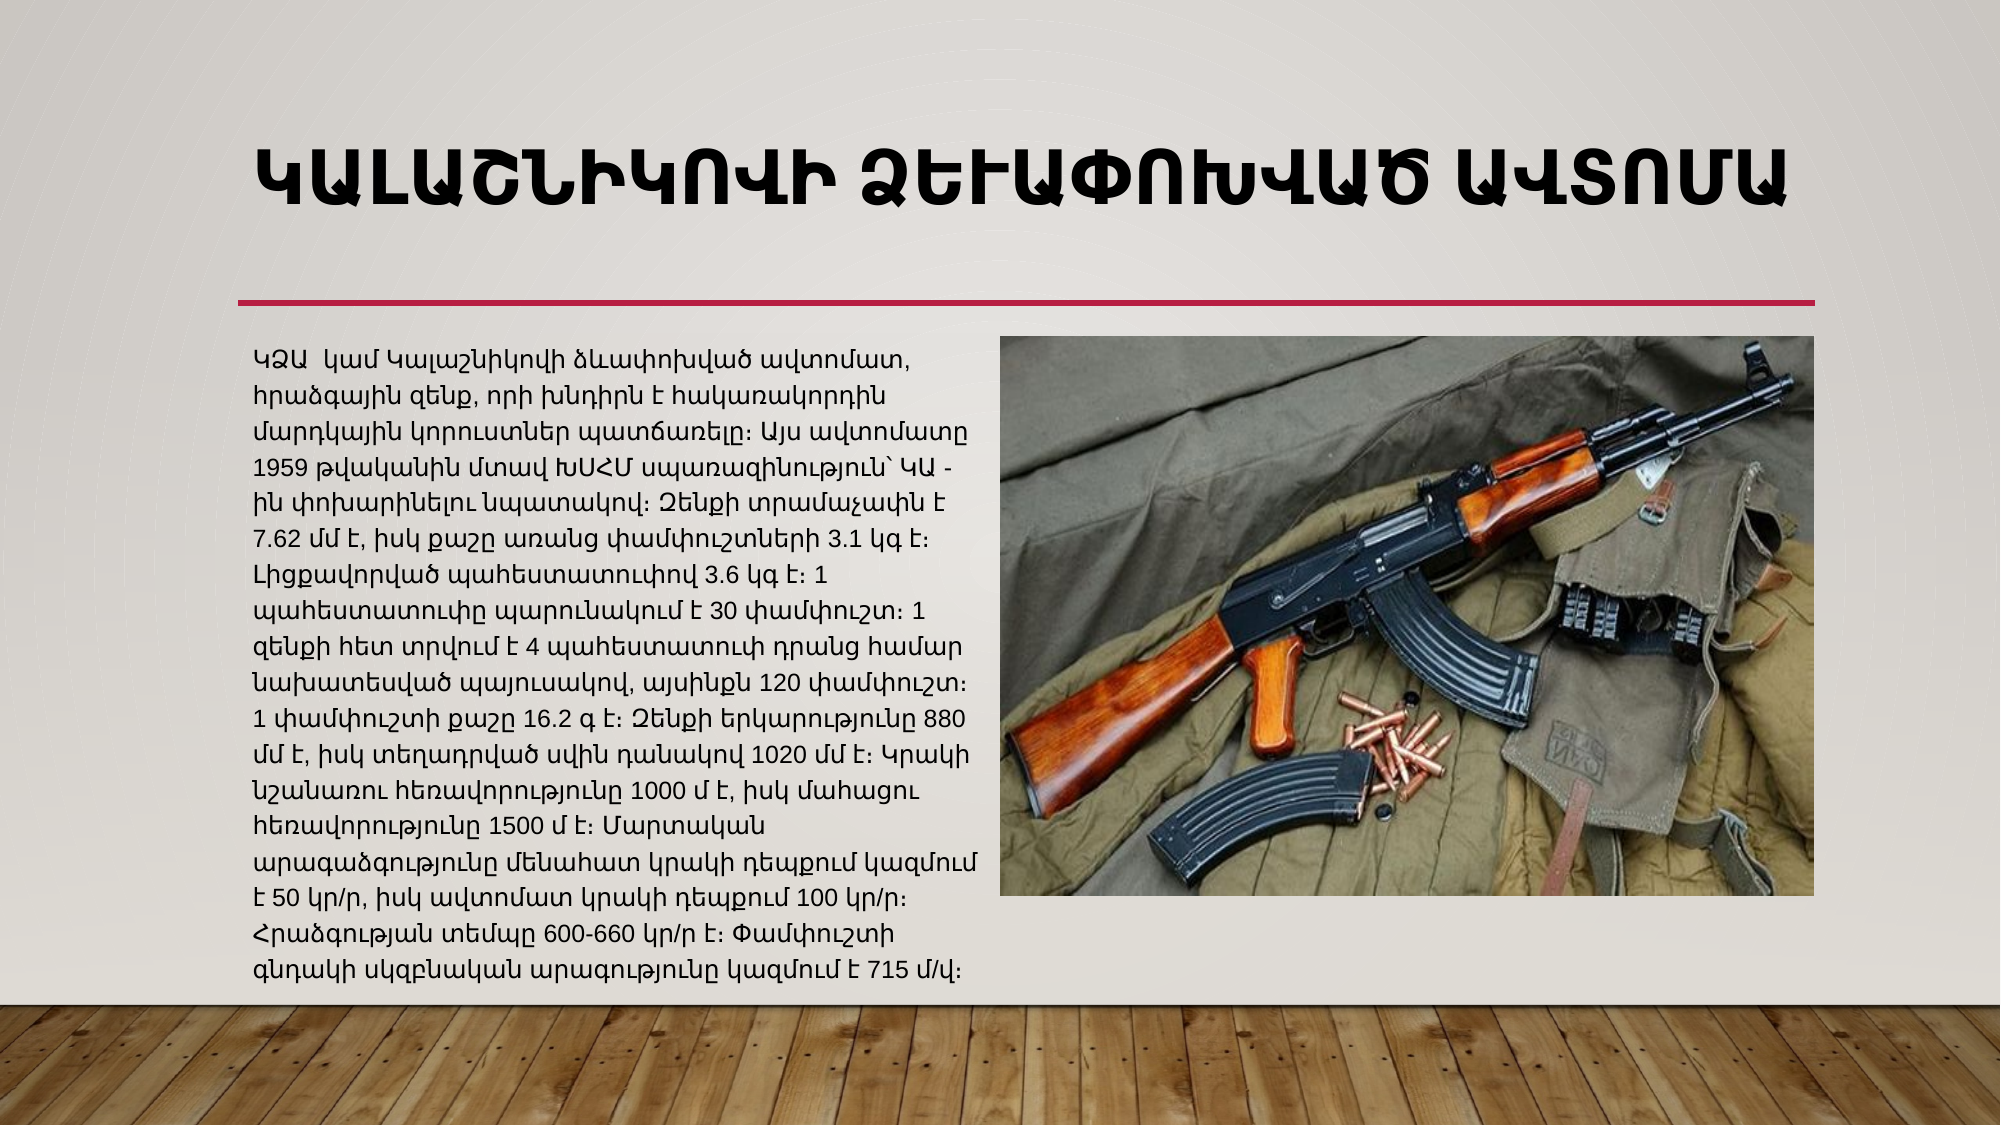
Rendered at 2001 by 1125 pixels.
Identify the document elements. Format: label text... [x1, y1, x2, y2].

picture [1000, 336, 1814, 896]
picture [0, 1005, 2000, 1125]
title Կալաշնիկովի ձևաՓոխված ավտոմատ [237, 132, 1814, 306]
list ԿՁԱ կամ Կալաշնիկովի ձևափոխված ավտոմատ, հրաձգային զենք, որի խնդիրն է հակառակորդին մարդկային կորուստներ պատճառելը։ Այս ավտոմատը 1959 թվականին մտավ ԽՍՀՄ սպառազինություն՝ ԿԱ -ին փոխարինելու նպատակով։ Զենքի տրամաչափն է 7.62 մմ է, իսկ քաշը առանց փամփուշտների 3.1 կգ է։ Լիցքավորված պահեստատուփով 3.6 կգ է։ 1 պահեստատուփը պարունակում է 30 փամփուշտ։ 1 զենքի հետ տրվում է 4 պահեստատուփ դրանց համար նախատեսված պայուսակով, այսինքն 120 փամփուշտ։ 1 փամփուշտի քաշը 16.2 գ է։ Զենքի երկարությունը 880 մմ է, իսկ տեղադրված սվին դանակով 1020 մմ է։ Կրակի նշանառու հեռավորությունը 1000 մ է, իսկ մահացու հեռավորությունը 1500 մ է։ Մարտական արագաձգությունը մենահատ կրակի դեպքում կազմում է 50 կր/ր, իսկ ավտոմատ կրակի դեպքում 100 կր/ր։ Հրաձգության տեմպը 600-660 կր/ր է։ Փամփուշտի գնդակի սկզբնական արագությունը կազմում է 715 մ/վ։ [237, 329, 1000, 896]
